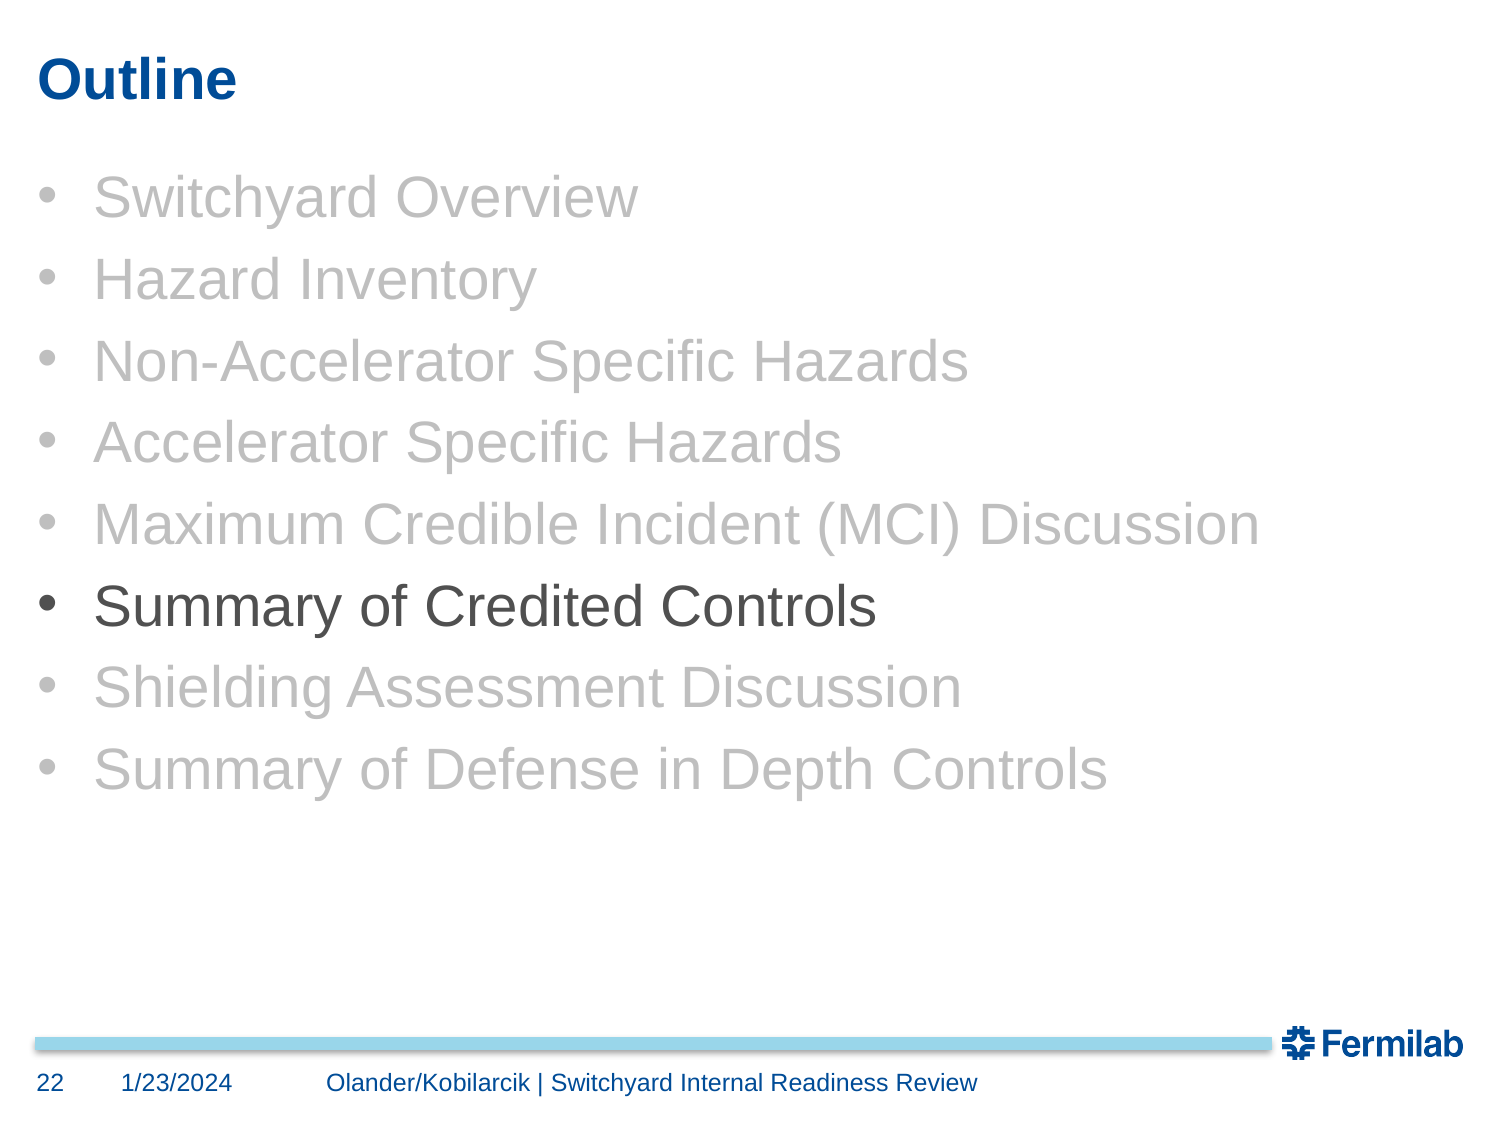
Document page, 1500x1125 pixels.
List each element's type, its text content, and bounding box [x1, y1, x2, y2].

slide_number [120, 1066, 360, 1106]
title Outline [37, 41, 1463, 112]
list Switchyard Overview Hazard Inventory Non-Accelerator Specific Hazards Accelerator Specific Hazards Maximum Credible Incident (MCI) Discussion Summary of Credited Controls Shielding Assessment Discussion Summary of Defense in Depth Controls [37, 159, 1461, 925]
slide_number 22 [36, 1066, 105, 1106]
picture [1282, 1026, 1463, 1060]
footer Olander/Kobilarcik | Switchyard Internal Readiness Review [325, 1066, 1326, 1104]
